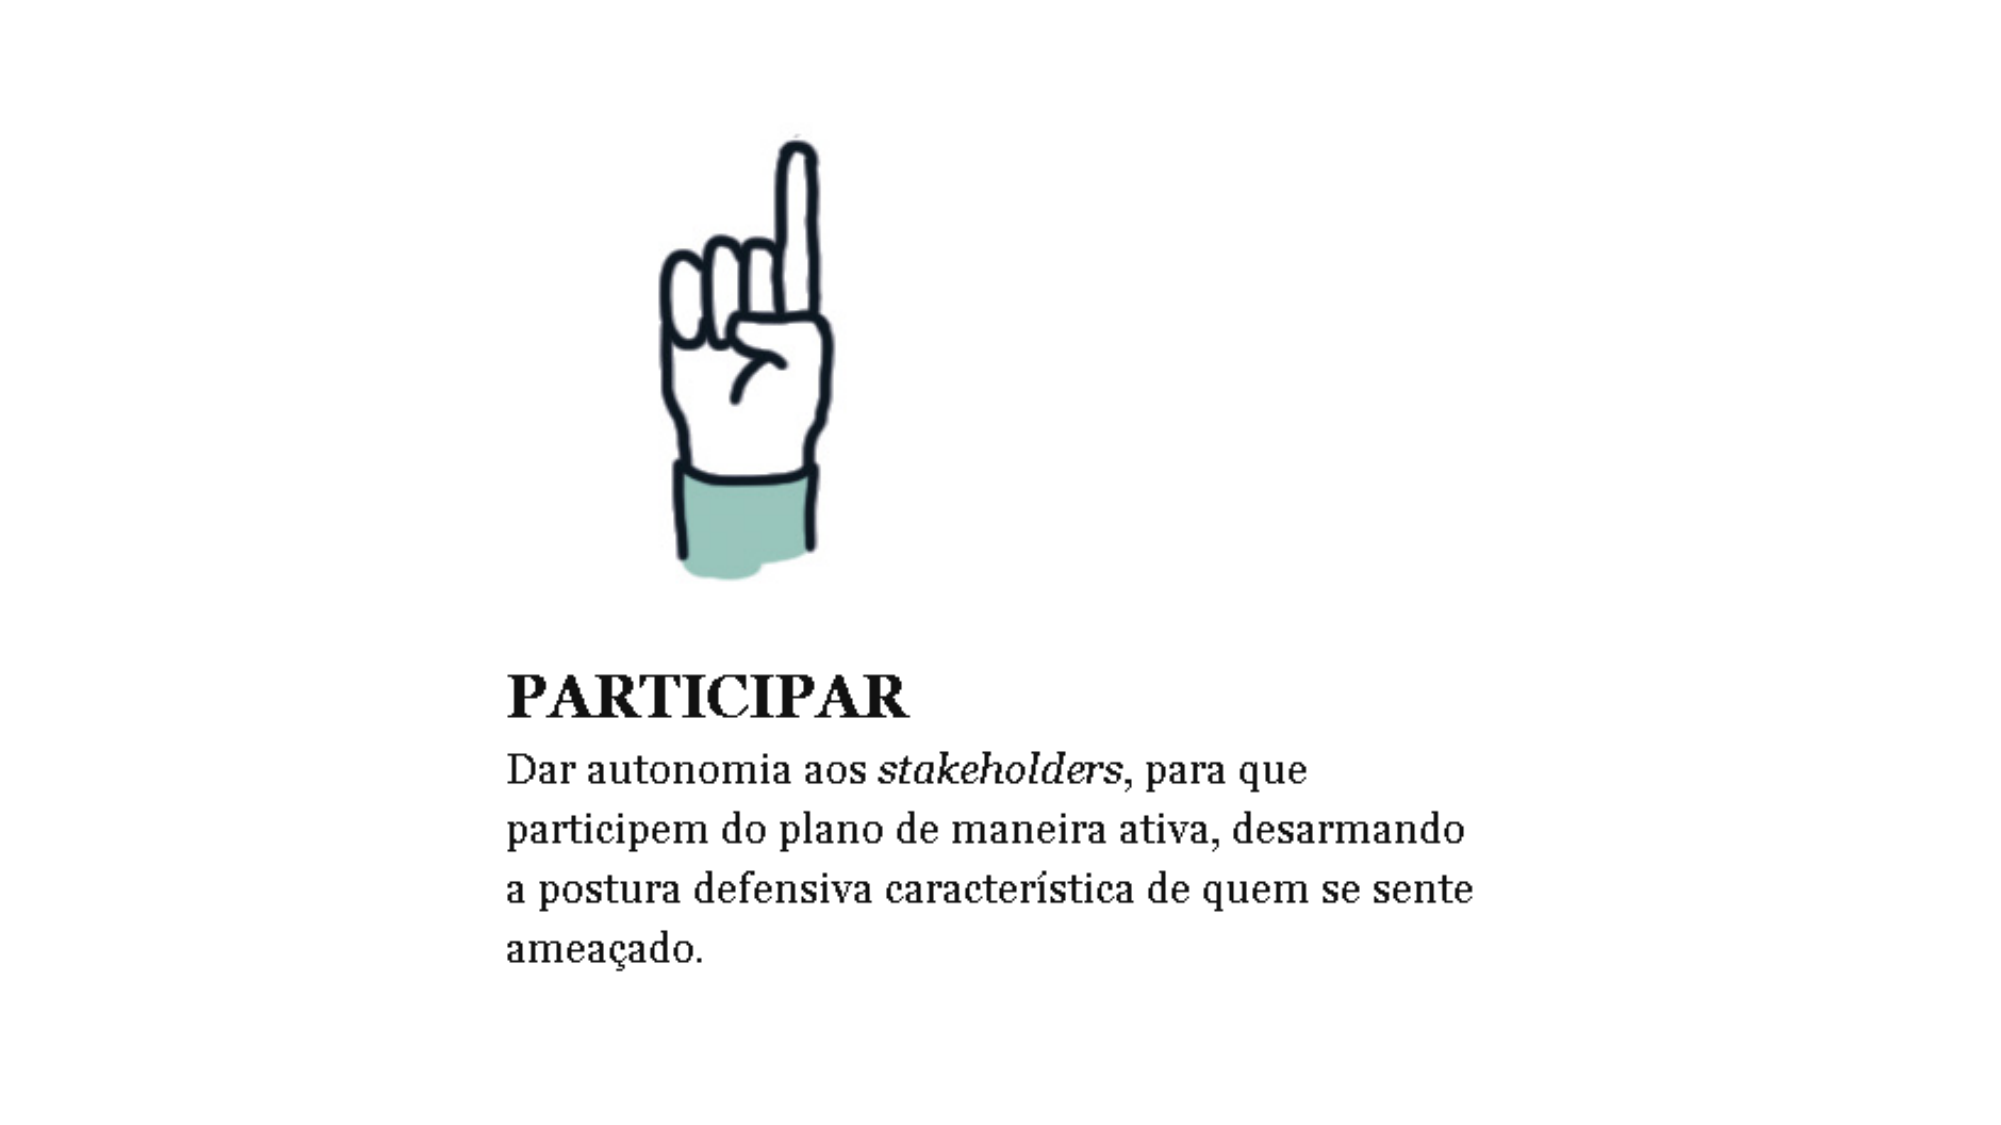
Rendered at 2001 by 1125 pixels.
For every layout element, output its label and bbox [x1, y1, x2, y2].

text_box [471, 113, 1528, 1012]
